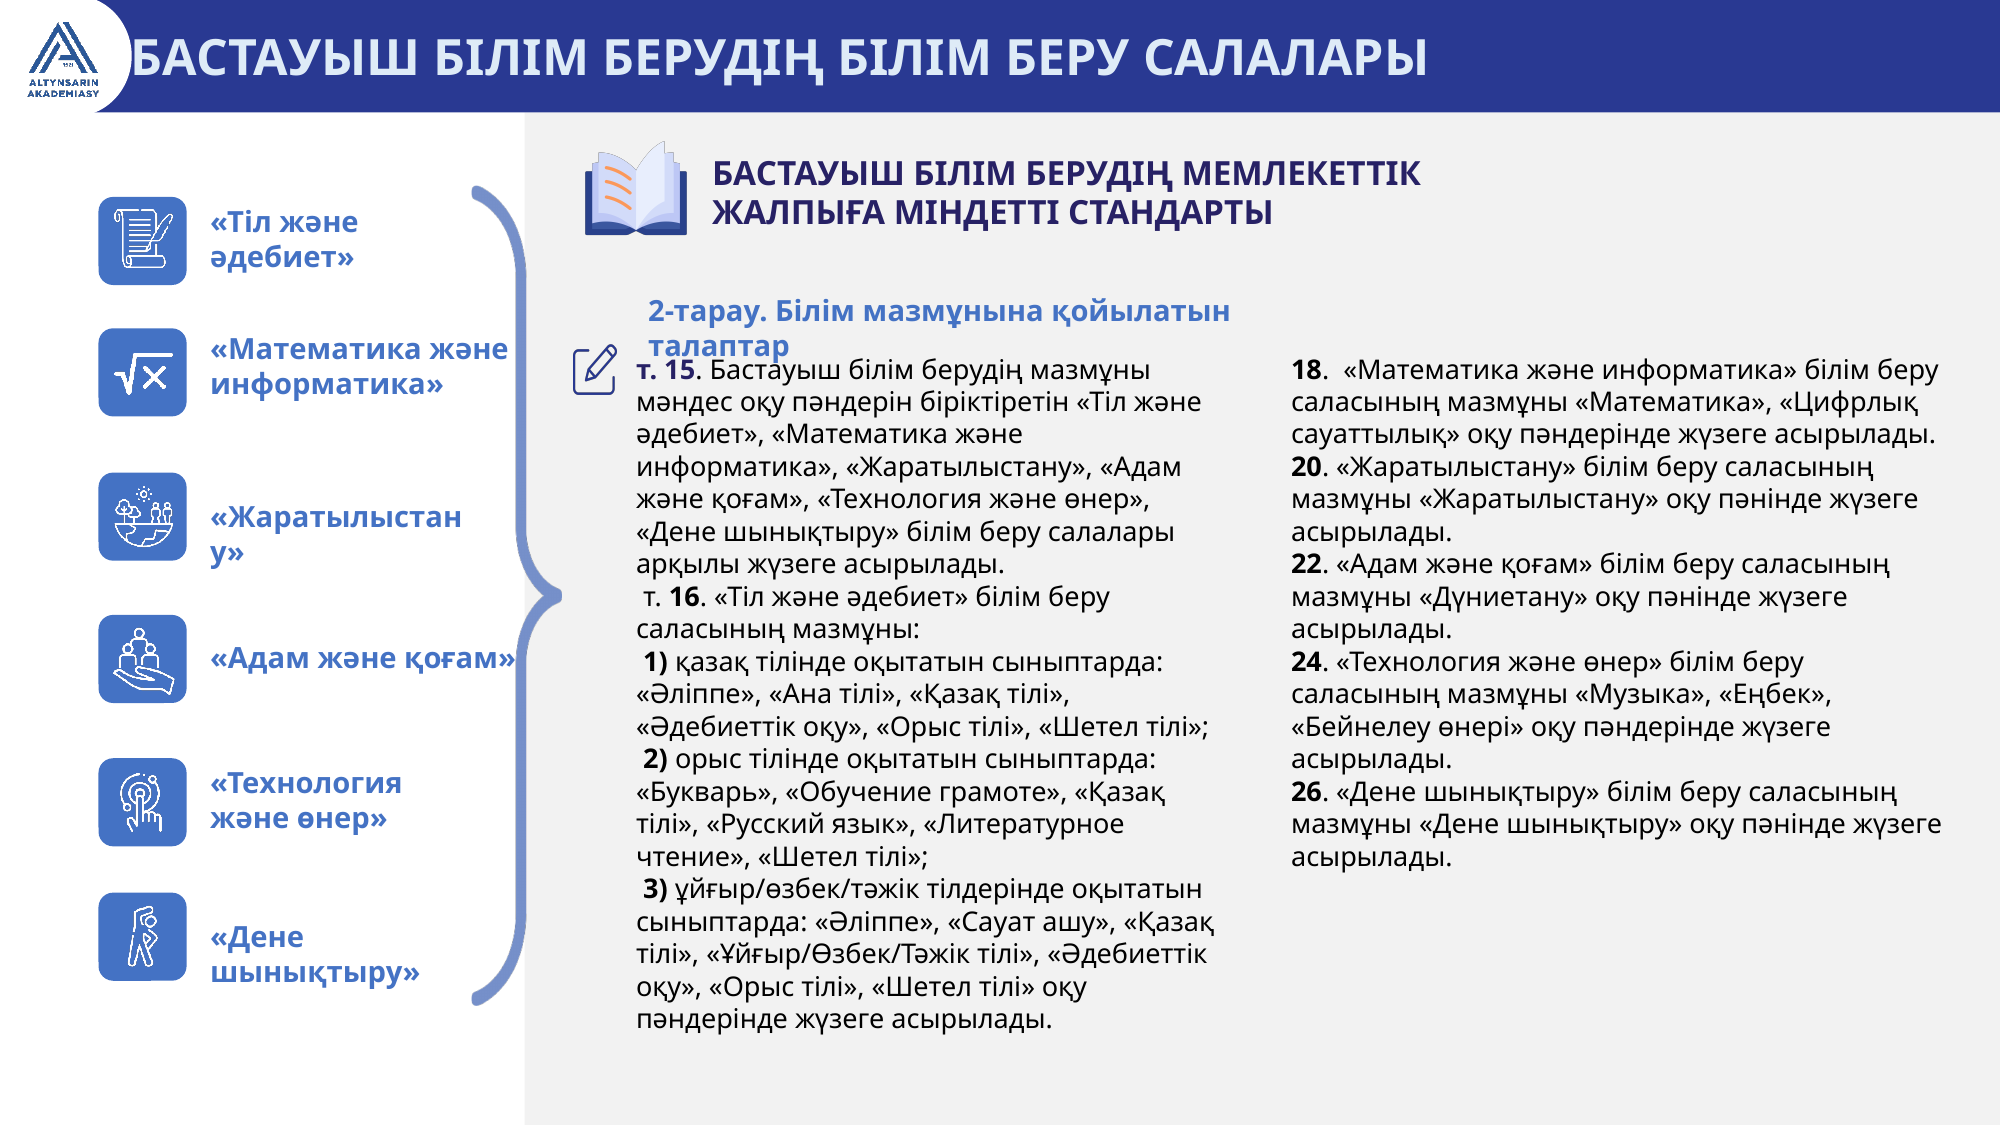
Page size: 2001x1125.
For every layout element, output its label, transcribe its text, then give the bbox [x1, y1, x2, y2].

text_box [97, 891, 188, 982]
text_box 2-тарау. Білім мазмұнына қойылатын талаптар [633, 285, 1373, 370]
text_box «Технология және өнер» [195, 757, 471, 842]
text_box [97, 0, 2000, 113]
text_box БАСТАУЫШ БІЛІМ БЕРУДІҢ БІЛІМ БЕРУ САЛАЛАРЫ [120, 18, 1446, 93]
text_box «Жаратылыстану» [195, 491, 471, 577]
picture [27, 22, 99, 97]
text_box «Адам және қоғам» [195, 631, 471, 682]
picture [471, 185, 562, 1006]
text_box [97, 471, 188, 562]
text_box [97, 327, 188, 418]
text_box [97, 757, 188, 848]
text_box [585, 137, 1665, 241]
text_box [16, 0, 132, 117]
picture [108, 901, 177, 971]
text_box 18. «Математика және информатика» білім беру саласының мазмұны «Математика», «Цифрлық сауаттылық» оқу пәндерінде жүзеге асырылады. 20. «Жаратылыстану» білім беру саласының мазмұны «Жаратылыстану» оқу пәнінде жүзеге асырылады. 22. «Адам және қоғам» білім беру саласының мазмұны «Дүниетану» оқу пәнінде жүзеге асырылады. 24. «Технология және өнер» білім беру саласының мазмұны «Музыка», «Еңбек», «Бейнелеу өнері» оқу пәндерінде жүзеге асырылады. 26. «Дене шынықтыру» білім беру саласының мазмұны «Дене шынықтыру» оқу пәнінде жүзеге асырылады. [1276, 344, 1966, 879]
picture [112, 485, 175, 548]
text_box «Тіл және әдебиет» [195, 195, 471, 281]
picture [114, 209, 173, 268]
text_box [97, 195, 188, 287]
text_box «Математика және информатика» [195, 322, 471, 408]
picture [114, 344, 173, 403]
text_box «Дене шынықтыру» [195, 910, 471, 996]
text_box [97, 613, 188, 705]
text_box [573, 344, 1230, 1049]
picture [111, 773, 170, 832]
text_box [524, 113, 2000, 1125]
picture [105, 625, 177, 697]
